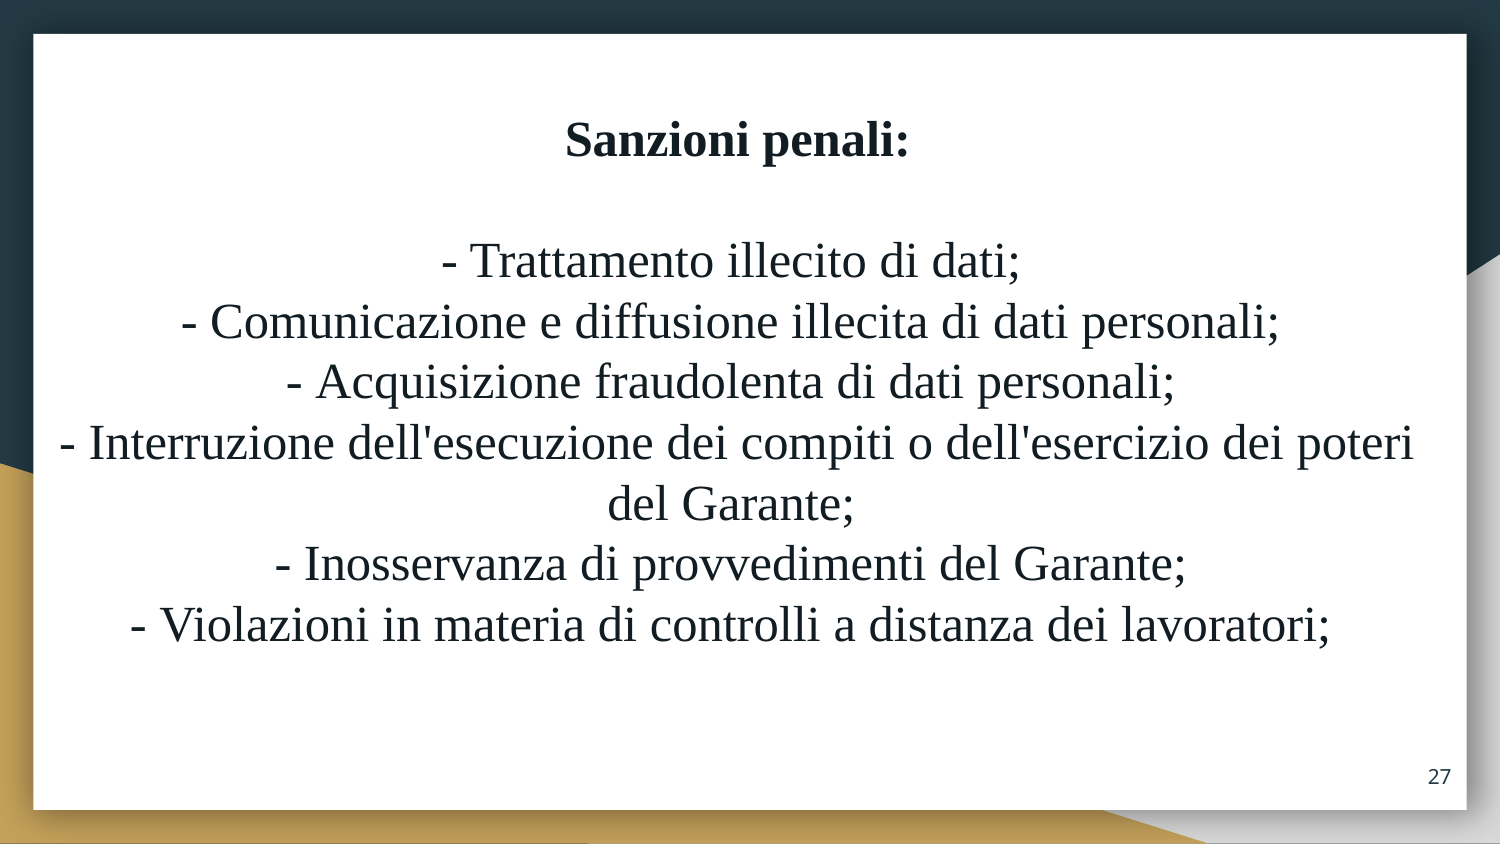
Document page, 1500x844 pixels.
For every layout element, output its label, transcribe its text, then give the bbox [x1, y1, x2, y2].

slide_number 27 [1376, 745, 1467, 810]
title Sanzioni penali: - Trattamento illecito di dati; - Comunicazione e diffusione illecita di dati personali; - Acquisizione fraudolenta di dati personali; - Interruzione dell'esecuzione dei compiti o dell'esercizio dei poteri del Garante; - Inosservanza di provvedimenti del Garante; - Violazioni in materia di controlli a distanza dei lavoratori; [42, 29, 1434, 775]
